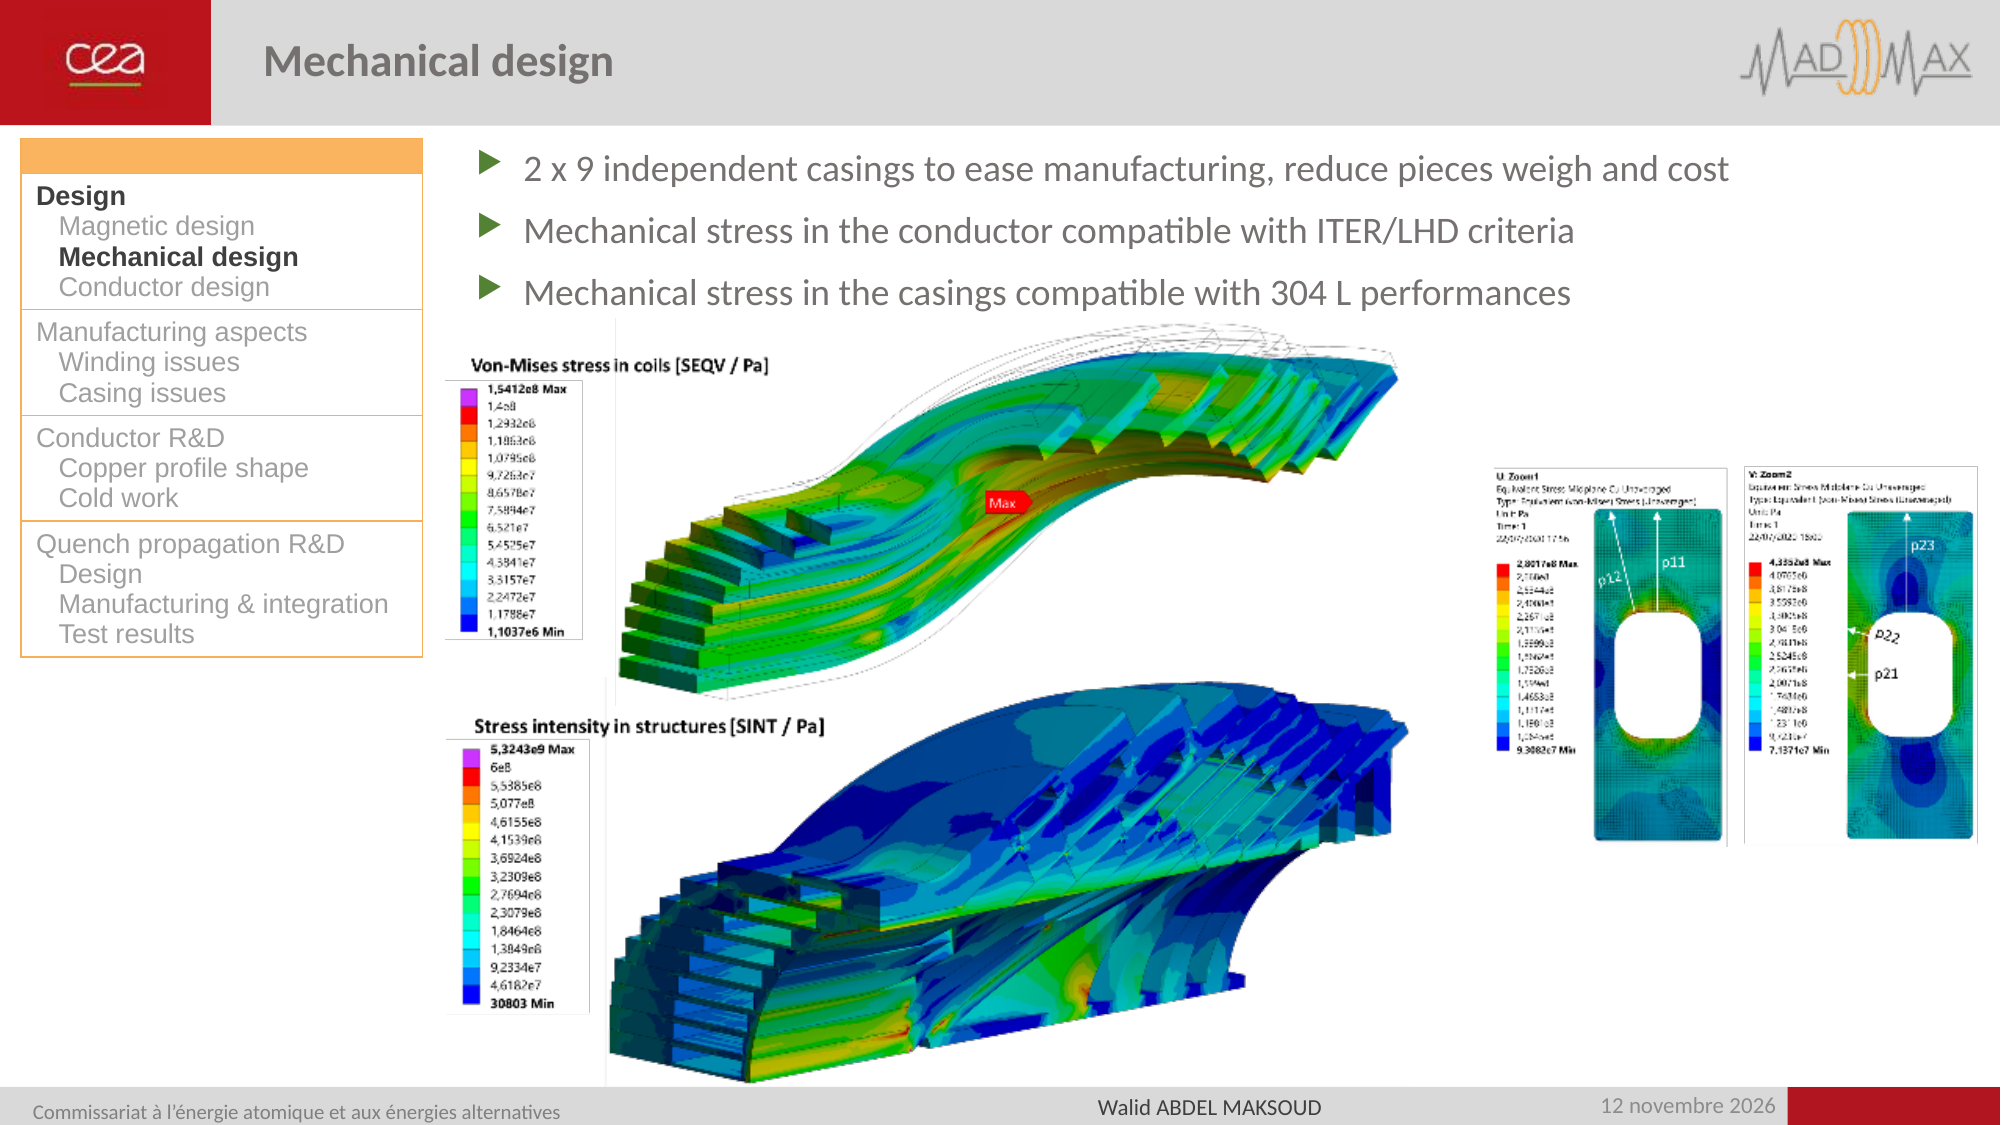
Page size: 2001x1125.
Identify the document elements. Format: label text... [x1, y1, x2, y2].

list 2 x 9 independent casings to ease manufacturing, reduce pieces weigh and cost Mechanical stress in the conductor compatible with ITER/LHD criteria Mechanical stress in the casings compatible with 304 L performances [455, 138, 1961, 325]
table_cell Design Magnetic design Mechanical design Conductor design [22, 174, 422, 309]
table_cell Manufacturing aspects Winding issues Casing issues [22, 310, 422, 415]
title Mechanical design [242, 32, 1943, 95]
picture [43, 8, 168, 110]
table_header [22, 139, 422, 173]
table_cell Conductor R&D Copper profile shape Cold work [22, 416, 422, 520]
picture [1725, 13, 1993, 103]
picture [445, 318, 1410, 1088]
picture [1494, 459, 1992, 847]
table_cell Quench propagation R&D Design Manufacturing & integration Test results [22, 522, 422, 656]
